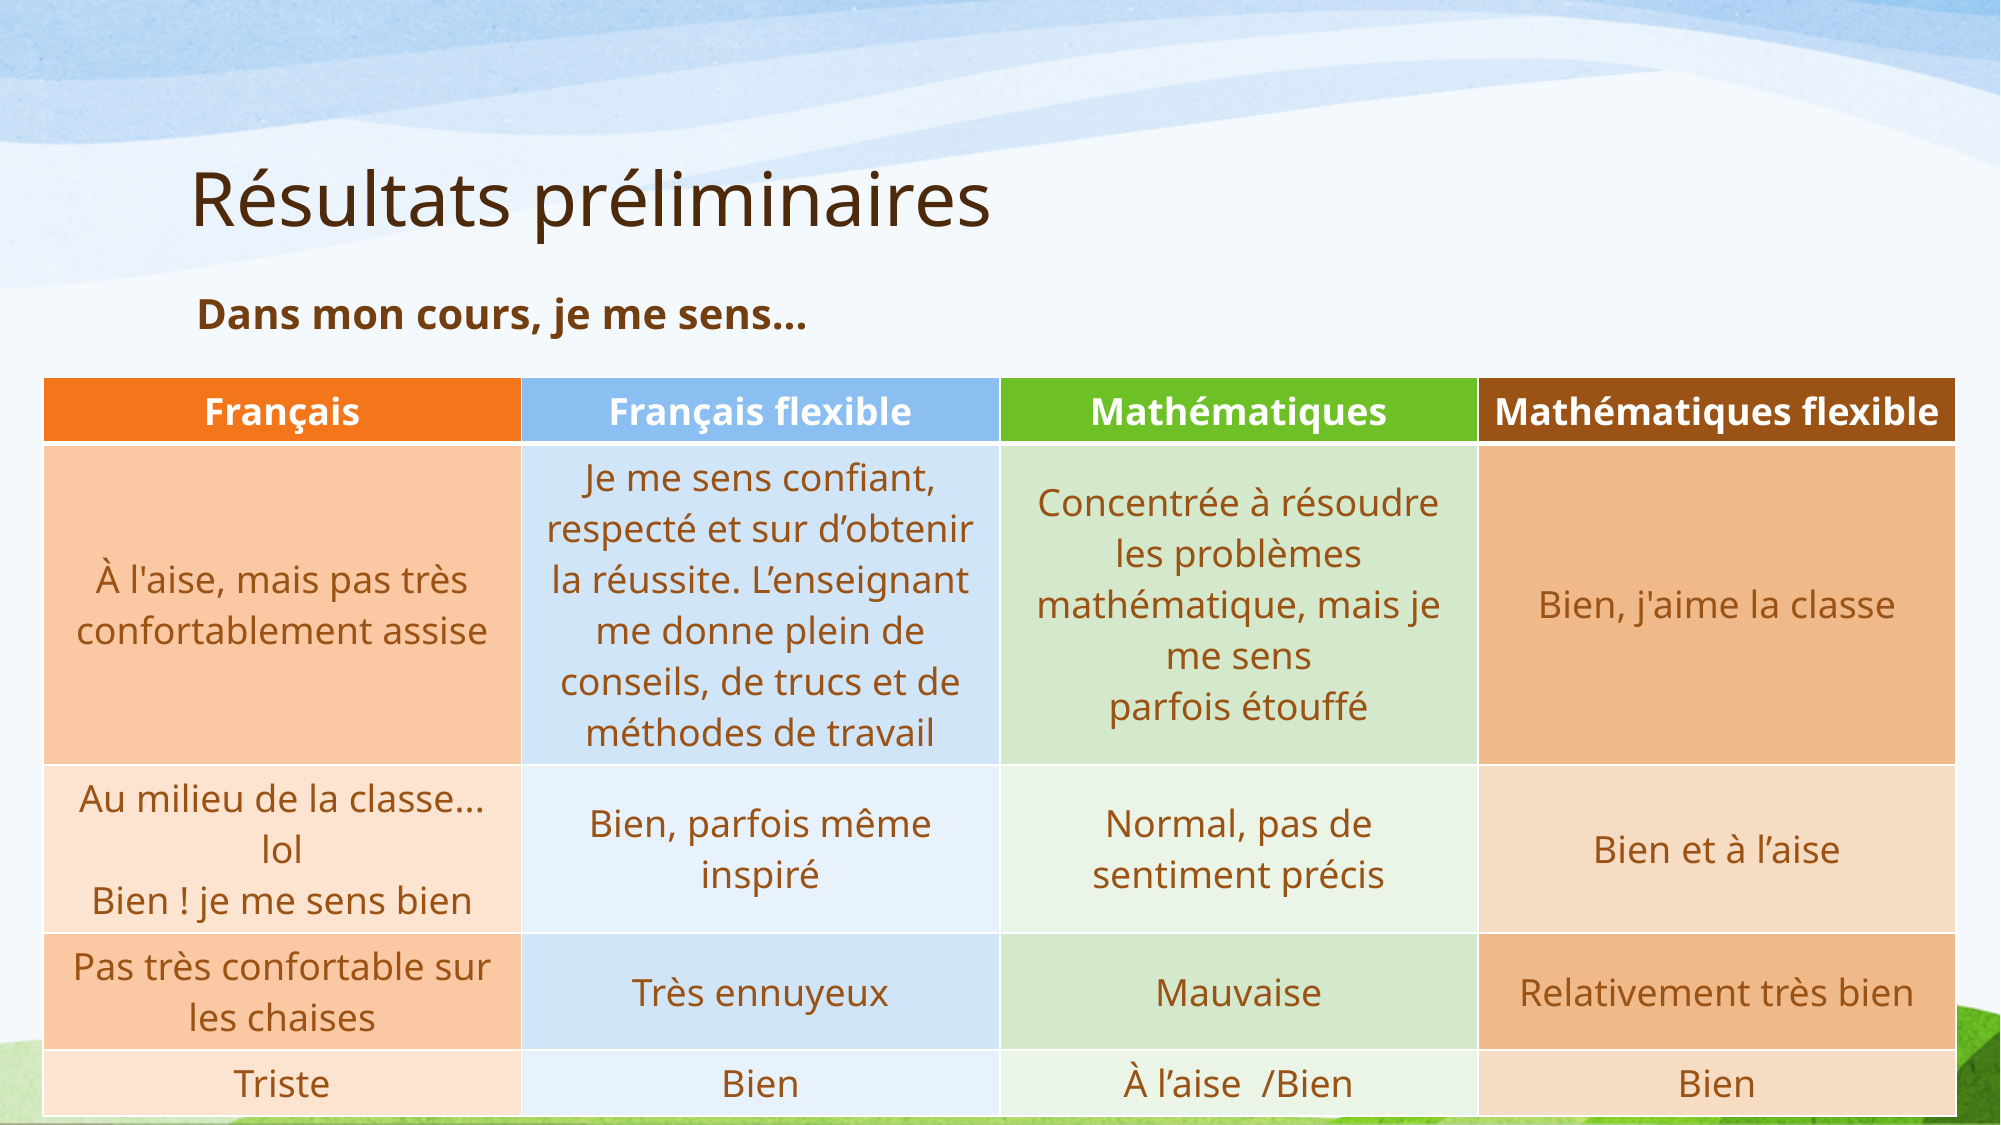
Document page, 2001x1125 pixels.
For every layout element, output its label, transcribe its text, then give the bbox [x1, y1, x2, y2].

table_cell Relativement très bien [1479, 934, 1955, 1049]
text_box Dans mon cours, je me sens... [181, 280, 823, 346]
table_cell À l’aise /Bien [1001, 1051, 1477, 1115]
title Résultats préliminaires [174, 50, 1825, 250]
table_cell Très ennuyeux [522, 934, 999, 1049]
table_cell Au milieu de la classe... lol Bien ! je me sens bien [44, 766, 521, 932]
table_cell Concentrée à résoudre les problèmes mathématique, mais je me sens parfois étouffé [1001, 446, 1477, 764]
table_cell Normal, pas de sentiment précis [1001, 766, 1477, 932]
table_cell Bien [1479, 1051, 1955, 1115]
table_cell Je me sens confiant, respecté et sur d’obtenir la réussite. L’enseignant me donne plein de conseils, de trucs et de méthodes de travail [522, 446, 999, 764]
table_cell Mauvaise [1001, 934, 1477, 1049]
table_cell Pas très confortable sur les chaises [44, 934, 521, 1049]
picture [0, 0, 2001, 1125]
table_cell Bien [522, 1051, 999, 1115]
table_header Mathématiques [1001, 378, 1477, 441]
table_header Français flexible [522, 378, 999, 441]
table_cell Bien et à l’aise [1479, 766, 1955, 932]
table_cell À l'aise, mais pas très confortablement assise [44, 446, 521, 764]
table_header Mathématiques flexible [1479, 378, 1955, 441]
table_header Français [44, 378, 521, 441]
table_cell Triste [44, 1051, 521, 1115]
table_cell Bien, parfois même inspiré [522, 766, 999, 932]
table_cell Bien, j'aime la classe [1479, 446, 1955, 764]
